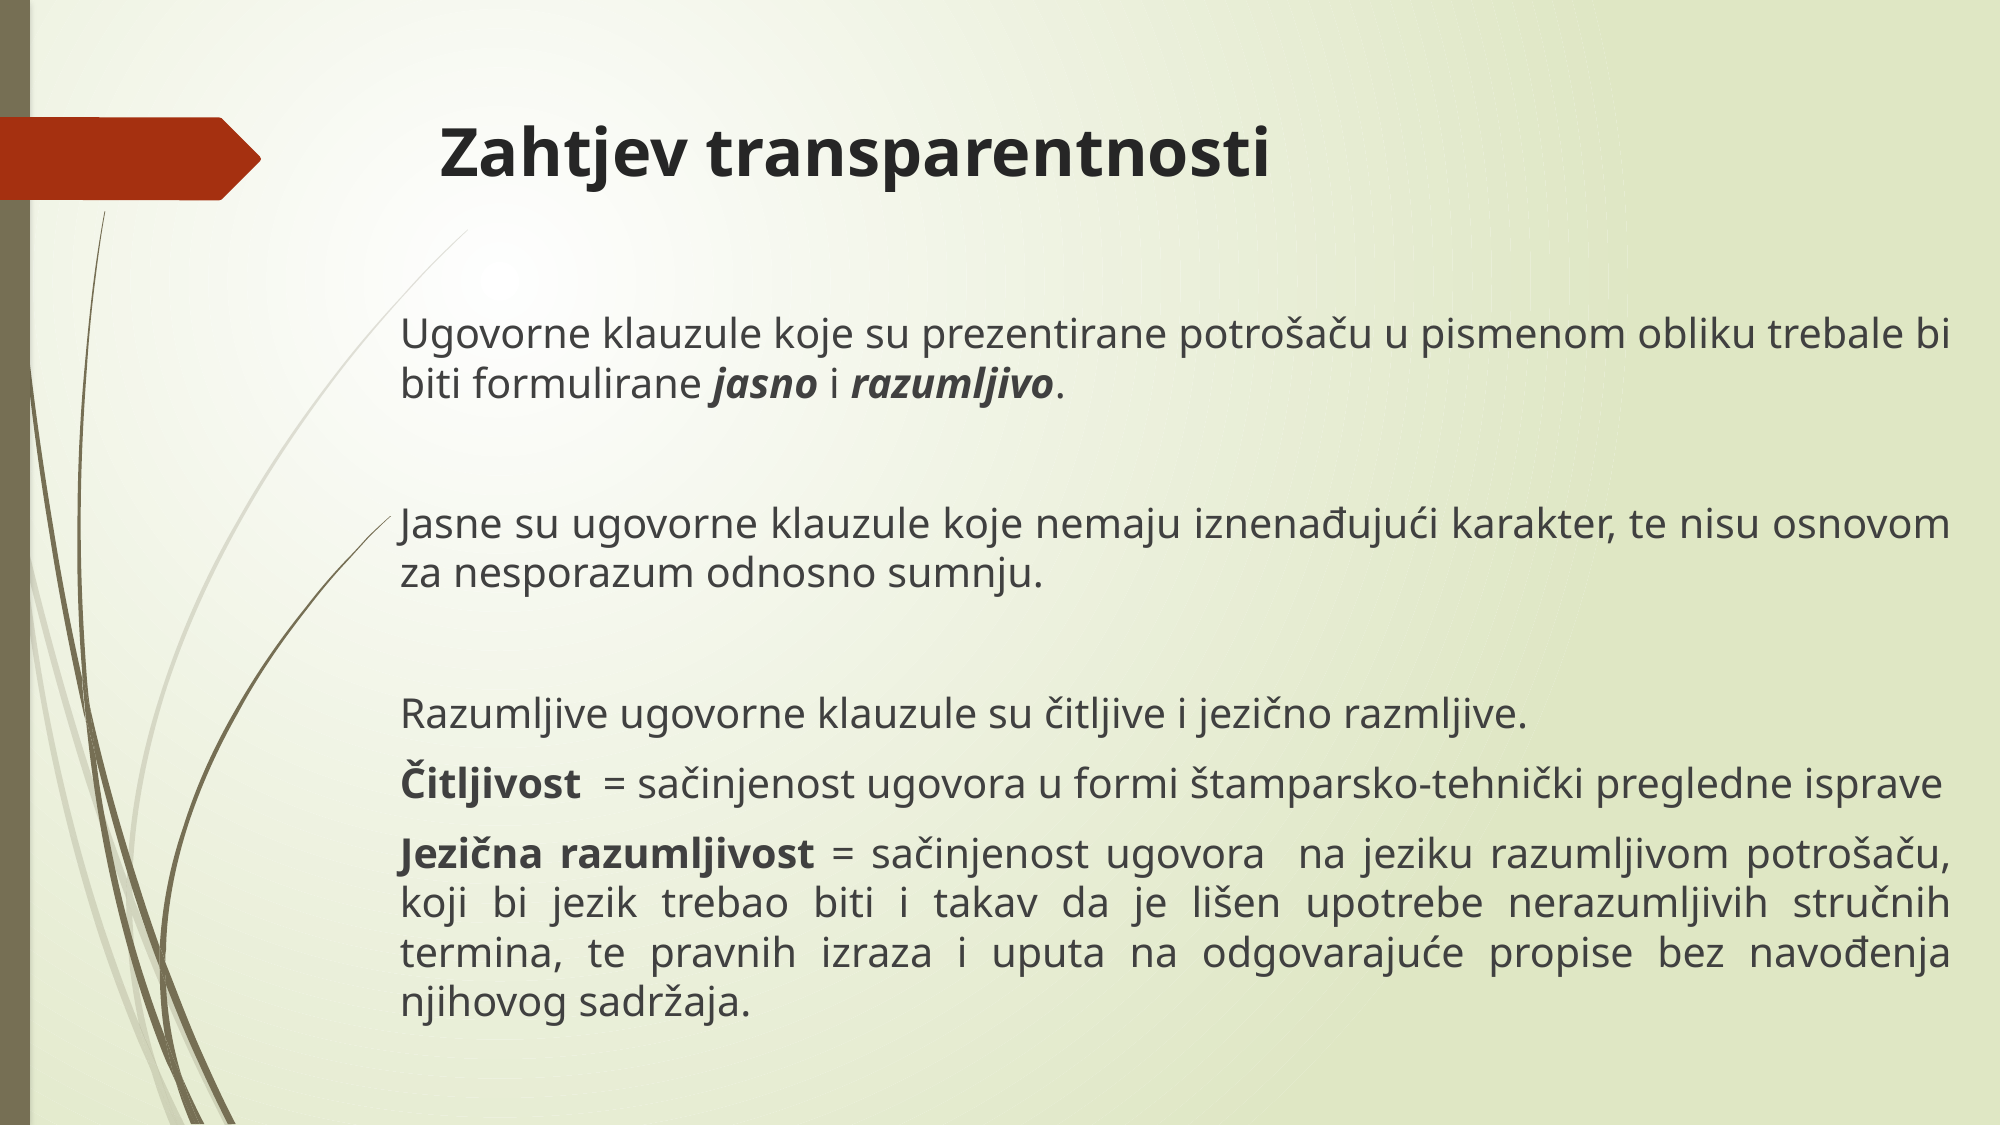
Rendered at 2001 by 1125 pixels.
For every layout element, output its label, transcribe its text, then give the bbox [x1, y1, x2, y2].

list Ugovorne klauzule koje su prezentirane potrošaču u pismenom obliku trebale bi biti formulirane jasno i razumljivo. Jasne su ugovorne klauzule koje nemaju iznenađujući karakter, te nisu osnovom za nesporazum odnosno sumnju. Razumljive ugovorne klauzule su čitljive i jezično razmljive. Čitljivost = sačinjenost ugovora u formi štamparsko-tehnički pregledne isprave Jezična razumljivost = sačinjenost ugovora na jeziku razumljivom potrošaču, koji bi jezik trebao biti i takav da je lišen upotrebe nerazumljivih stručnih termina, te pravnih izraza i uputa na odgovarajuće propise bez navođenja njihovog sadržaja. [384, 234, 1967, 1076]
title Zahtjev transparentnosti [425, 102, 1888, 234]
